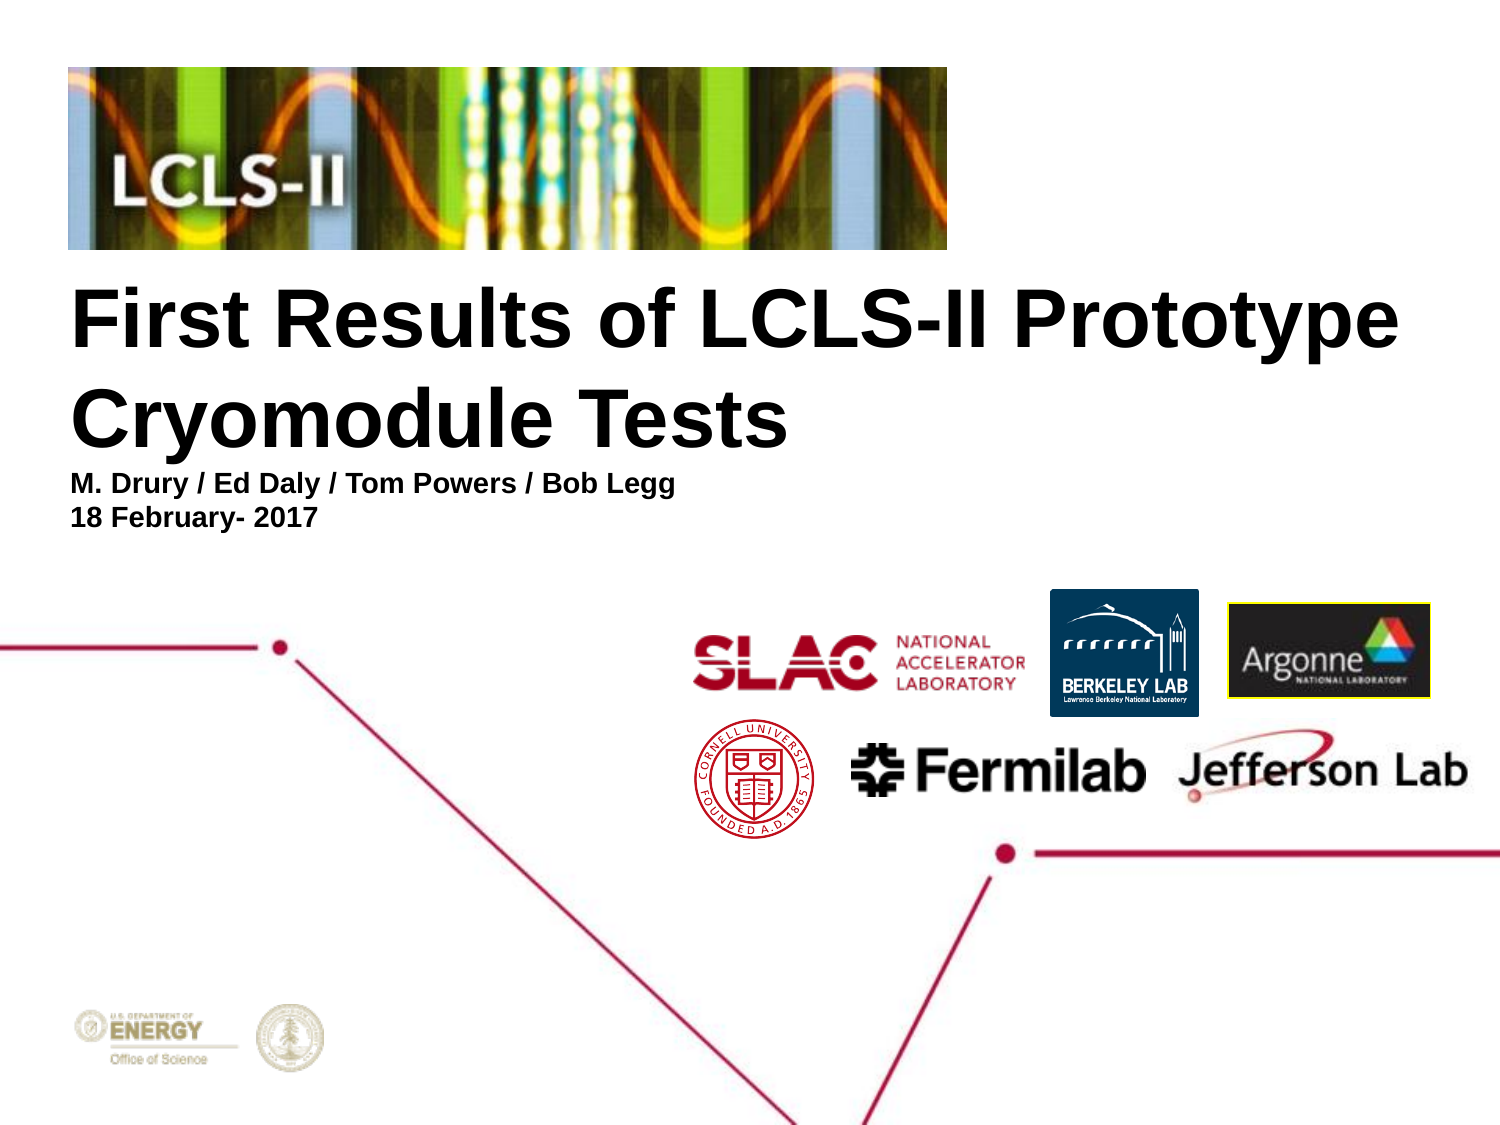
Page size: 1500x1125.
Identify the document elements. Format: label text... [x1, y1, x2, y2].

picture [0, 0, 1500, 1125]
title First Results of LCLS-II Prototype Cryomodule Tests M. Drury / Ed Daly / Tom Powers / Bob Legg 18 February- 2017 [70, 265, 1451, 634]
